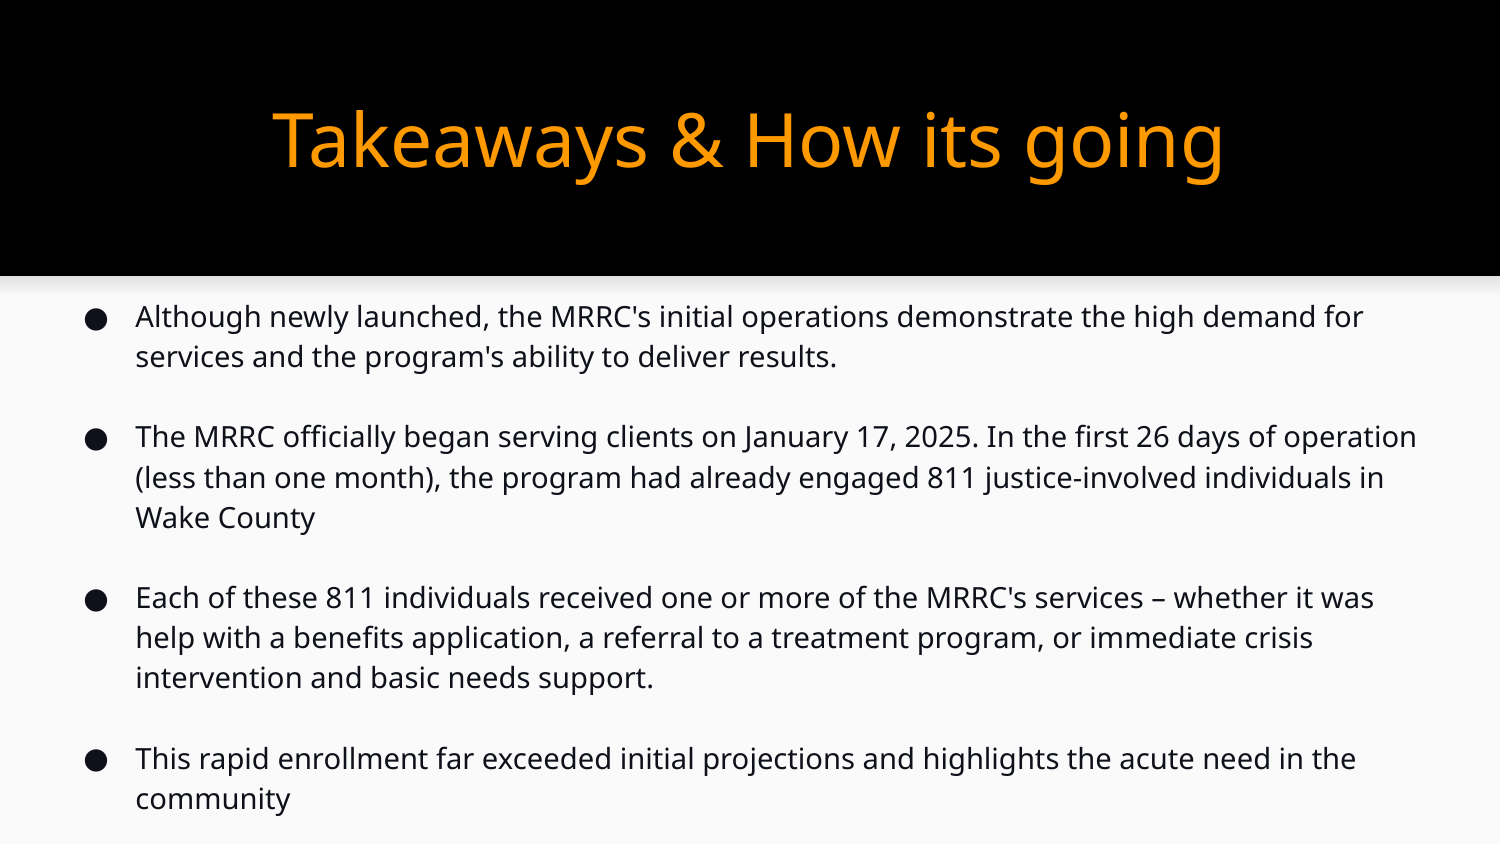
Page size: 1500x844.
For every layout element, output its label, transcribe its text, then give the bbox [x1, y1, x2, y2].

title Takeaways & How its going [211, 65, 1289, 198]
list Although newly launched, the MRRC's initial operations demonstrate the high demand for services and the program's ability to deliver results. The MRRC officially began serving clients on January 17, 2025. In the first 26 days of operation (less than one month), the program had already engaged 811 justice-involved individuals in Wake County Each of these 811 individuals received one or more of the MRRC's services – whether it was help with a benefits application, a referral to a treatment program, or immediate crisis intervention and basic needs support. This rapid enrollment far exceeded initial projections and highlights the acute need in the community In the first month we have serviced over 1,000 individual in Wake County alone. [45, 278, 1455, 791]
